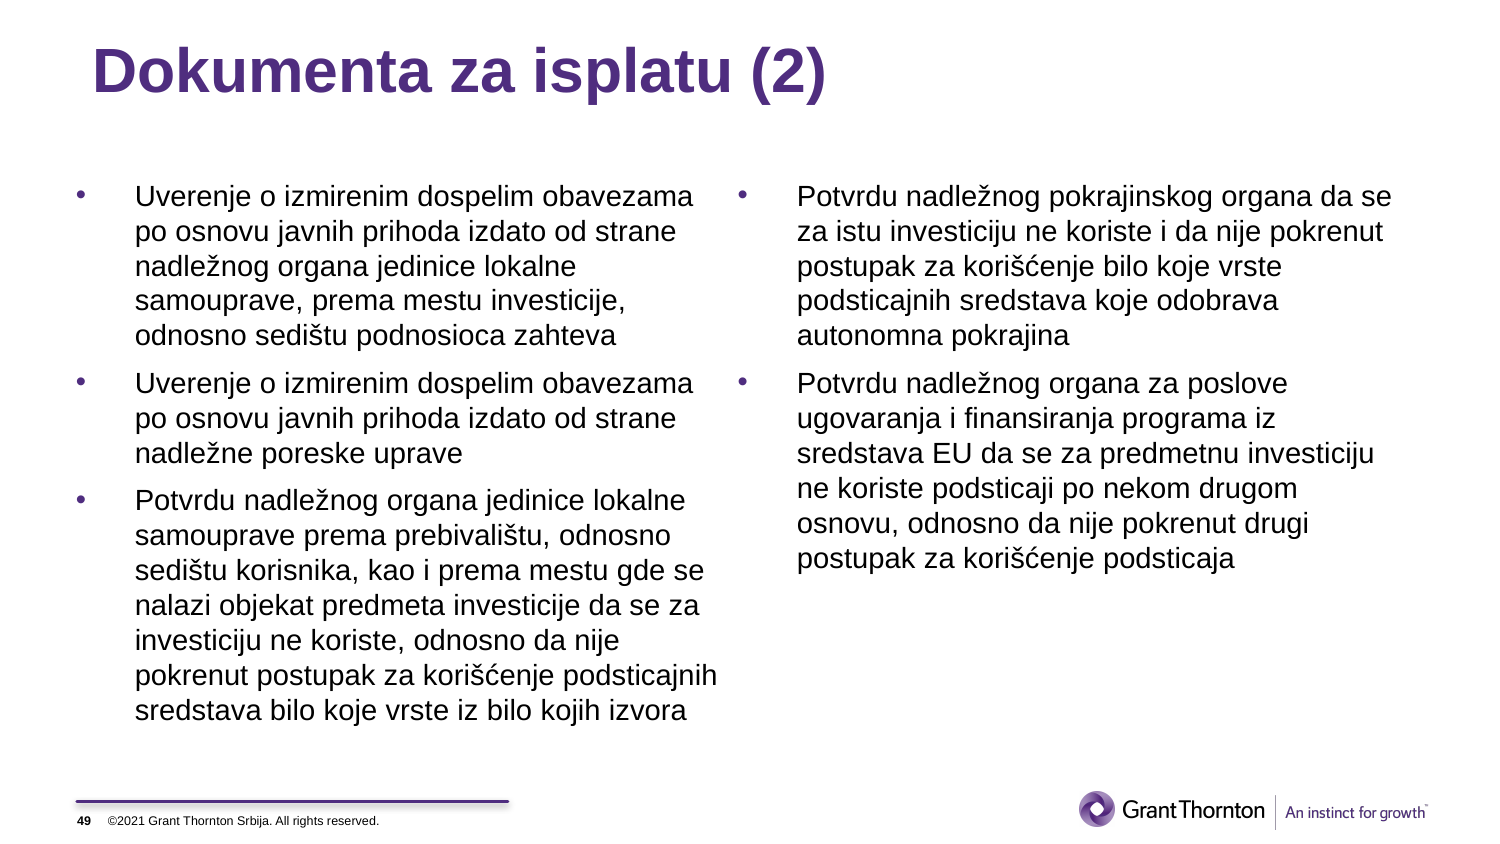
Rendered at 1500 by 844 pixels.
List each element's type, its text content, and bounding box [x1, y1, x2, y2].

slide_number 49 [77, 804, 108, 835]
picture [1079, 791, 1115, 827]
title Dokumenta za isplatu (2) [92, 29, 1438, 130]
list Potvrdu nadležnog pokrajinskog organa da se za istu investiciju ne koriste i da nije pokrenut postupak za korišćenje bilo koje vrste podsticajnih sredstava koje odobrava autonomna pokrajina Potvrdu nadležnog organa za poslove ugovaranja i finansiranja programa iz sredstava EU da se za predmetnu investiciju ne koriste podsticaji po nekom drugom osnovu, odnosno da nije pokrenut drugi postupak za korišćenje podsticaja [737, 129, 1405, 711]
list Uverenje o izmirenim dospelim obavezama po osnovu javnih prihoda izdato od strane nadležnog organa jedinice lokalne samouprave, prema mestu investicije, odnosno sedištu podnosioca zahteva Uverenje o izmirenim dospelim obavezama po osnovu javnih prihoda izdato od strane nadležne poreske uprave Potvrdu nadležnog organa jedinice lokalne samouprave prema prebivalištu, odnosno sedištu korisnika, kao i prema mestu gde se nalazi objekat predmeta investicije da se za investiciju ne koriste, odnosno da nije pokrenut postupak za korišćenje podsticajnih sredstava bilo koje vrste iz bilo kojih izvora [75, 129, 732, 771]
